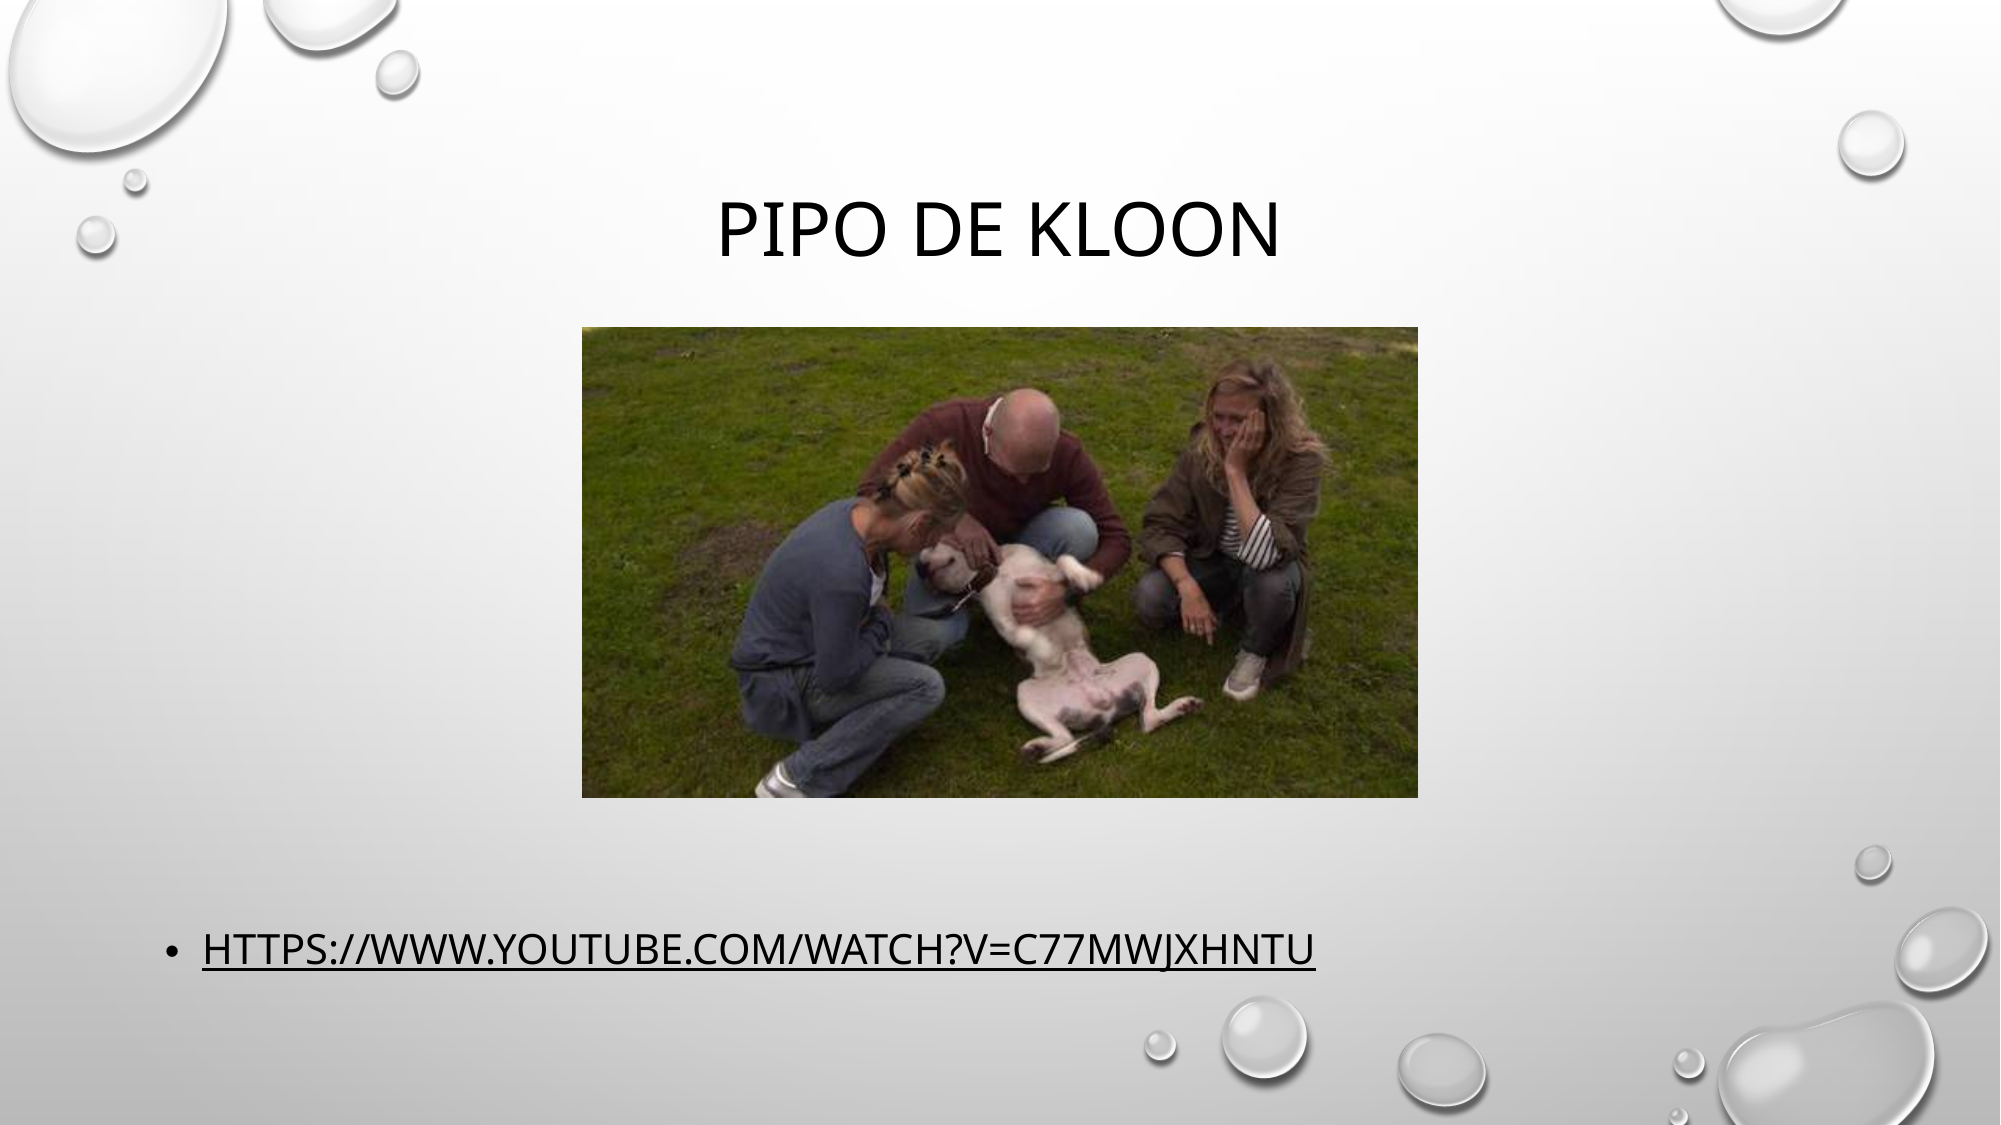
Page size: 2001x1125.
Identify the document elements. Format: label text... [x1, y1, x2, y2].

title Pipo de kloon [149, 101, 1851, 364]
picture [0, 0, 2000, 1125]
picture [582, 327, 1418, 798]
list https://www.youtube.com/watch?v=c77MWJXHNTU [149, 284, 1850, 1125]
